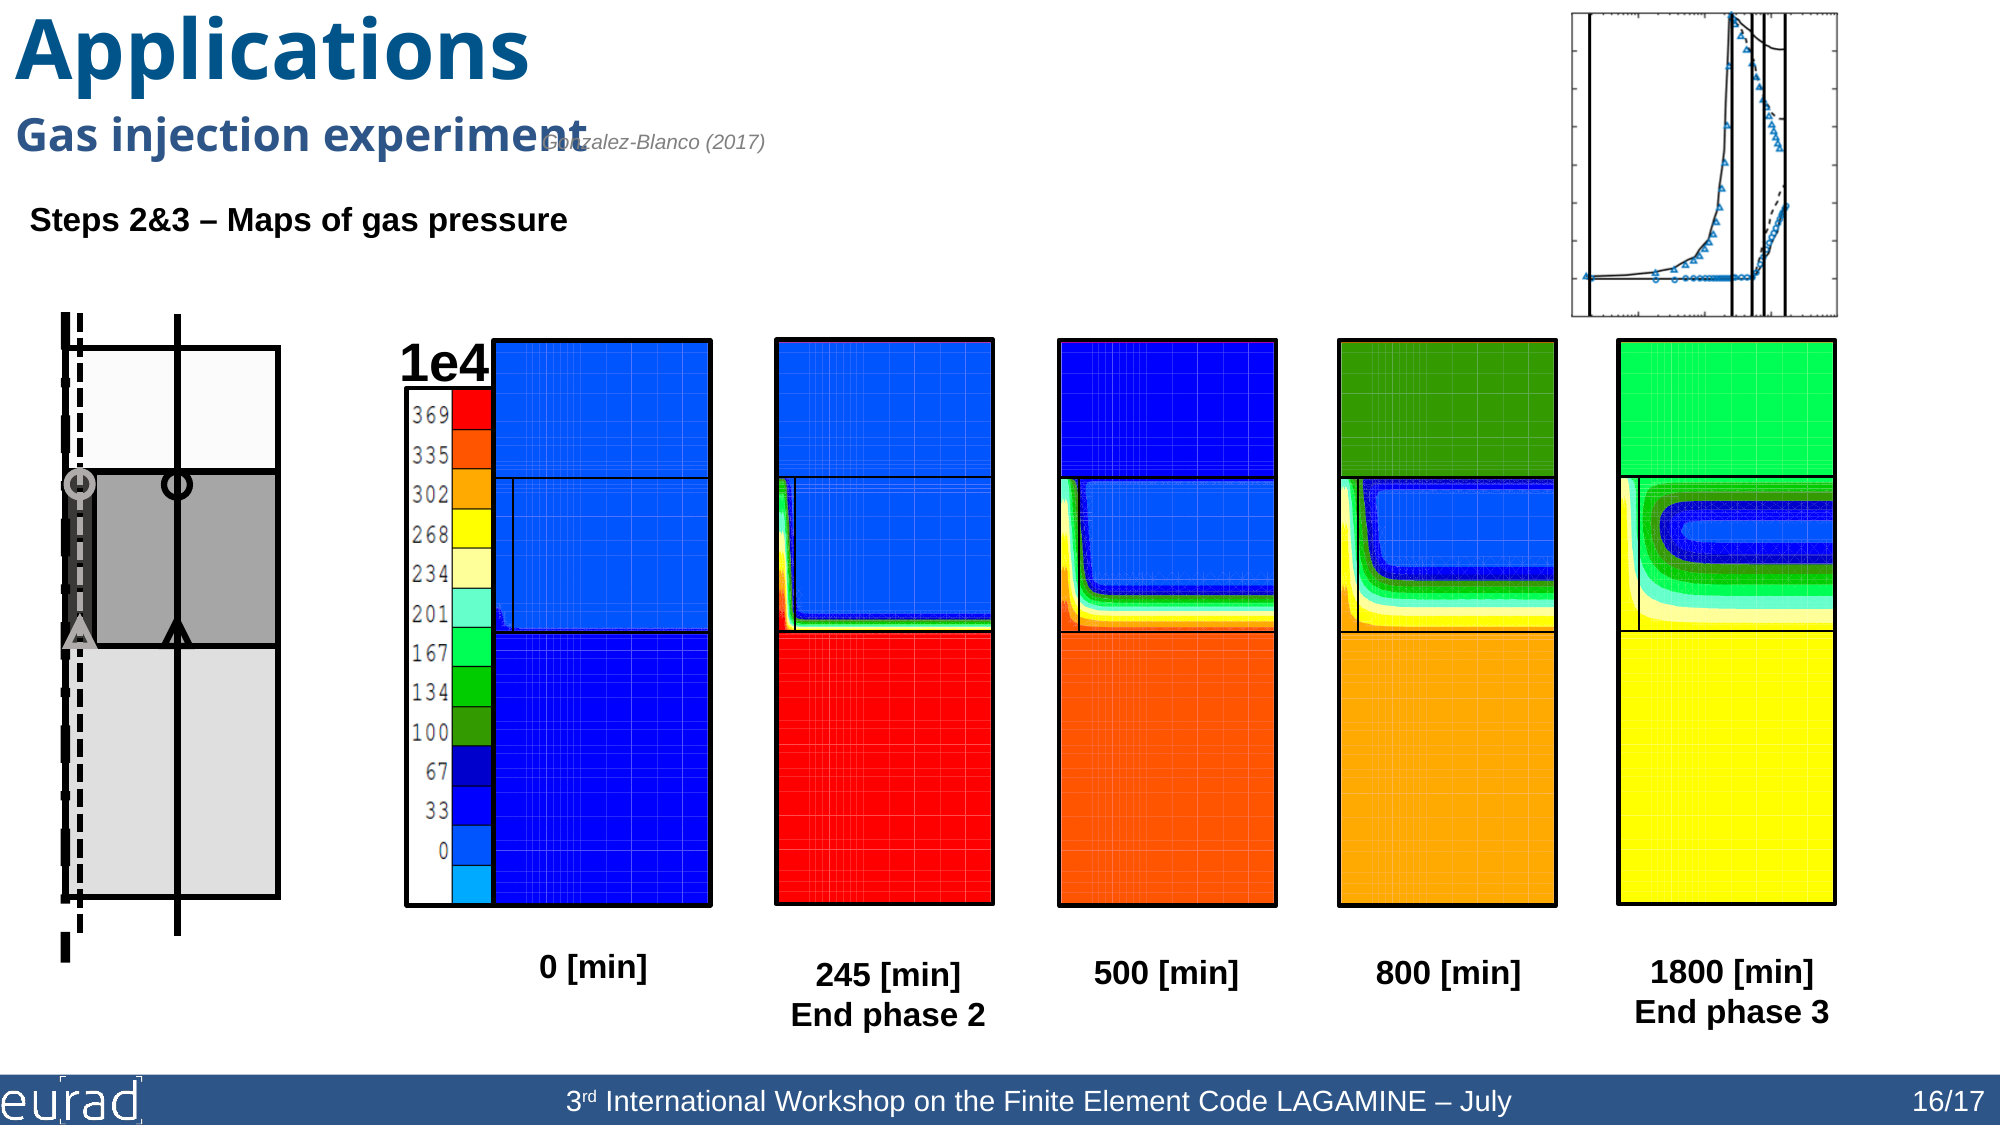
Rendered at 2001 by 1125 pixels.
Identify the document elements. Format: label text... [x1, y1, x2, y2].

picture [409, 390, 491, 904]
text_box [1337, 342, 1558, 904]
text_box Gonzalez-Blanco (2017) [526, 121, 781, 162]
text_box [492, 342, 713, 904]
text_box 16/17 [1846, 1074, 2000, 1125]
text_box 800 [min] [1361, 944, 1537, 999]
text_box 245 [min] End phase 2 [775, 945, 1002, 1041]
text_box 1e4 [384, 320, 505, 400]
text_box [774, 342, 994, 902]
picture [0, 1017, 166, 1125]
text_box 3rd International Workshop on the Finite Element Code LAGAMINE – July 2022 [515, 1074, 1564, 1125]
text_box 1800 [min] End phase 3 [1619, 942, 1845, 1038]
title Gas injection experiment [0, 104, 1569, 170]
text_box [1058, 342, 1279, 904]
subtitle Applications [0, 0, 2000, 104]
picture [1569, 11, 1913, 321]
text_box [1618, 342, 1836, 902]
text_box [65, 312, 279, 963]
text_box 500 [min] [1079, 944, 1255, 999]
text_box 0 [min] [524, 937, 663, 993]
text_box Steps 2&3 – Maps of gas pressure [14, 191, 585, 246]
